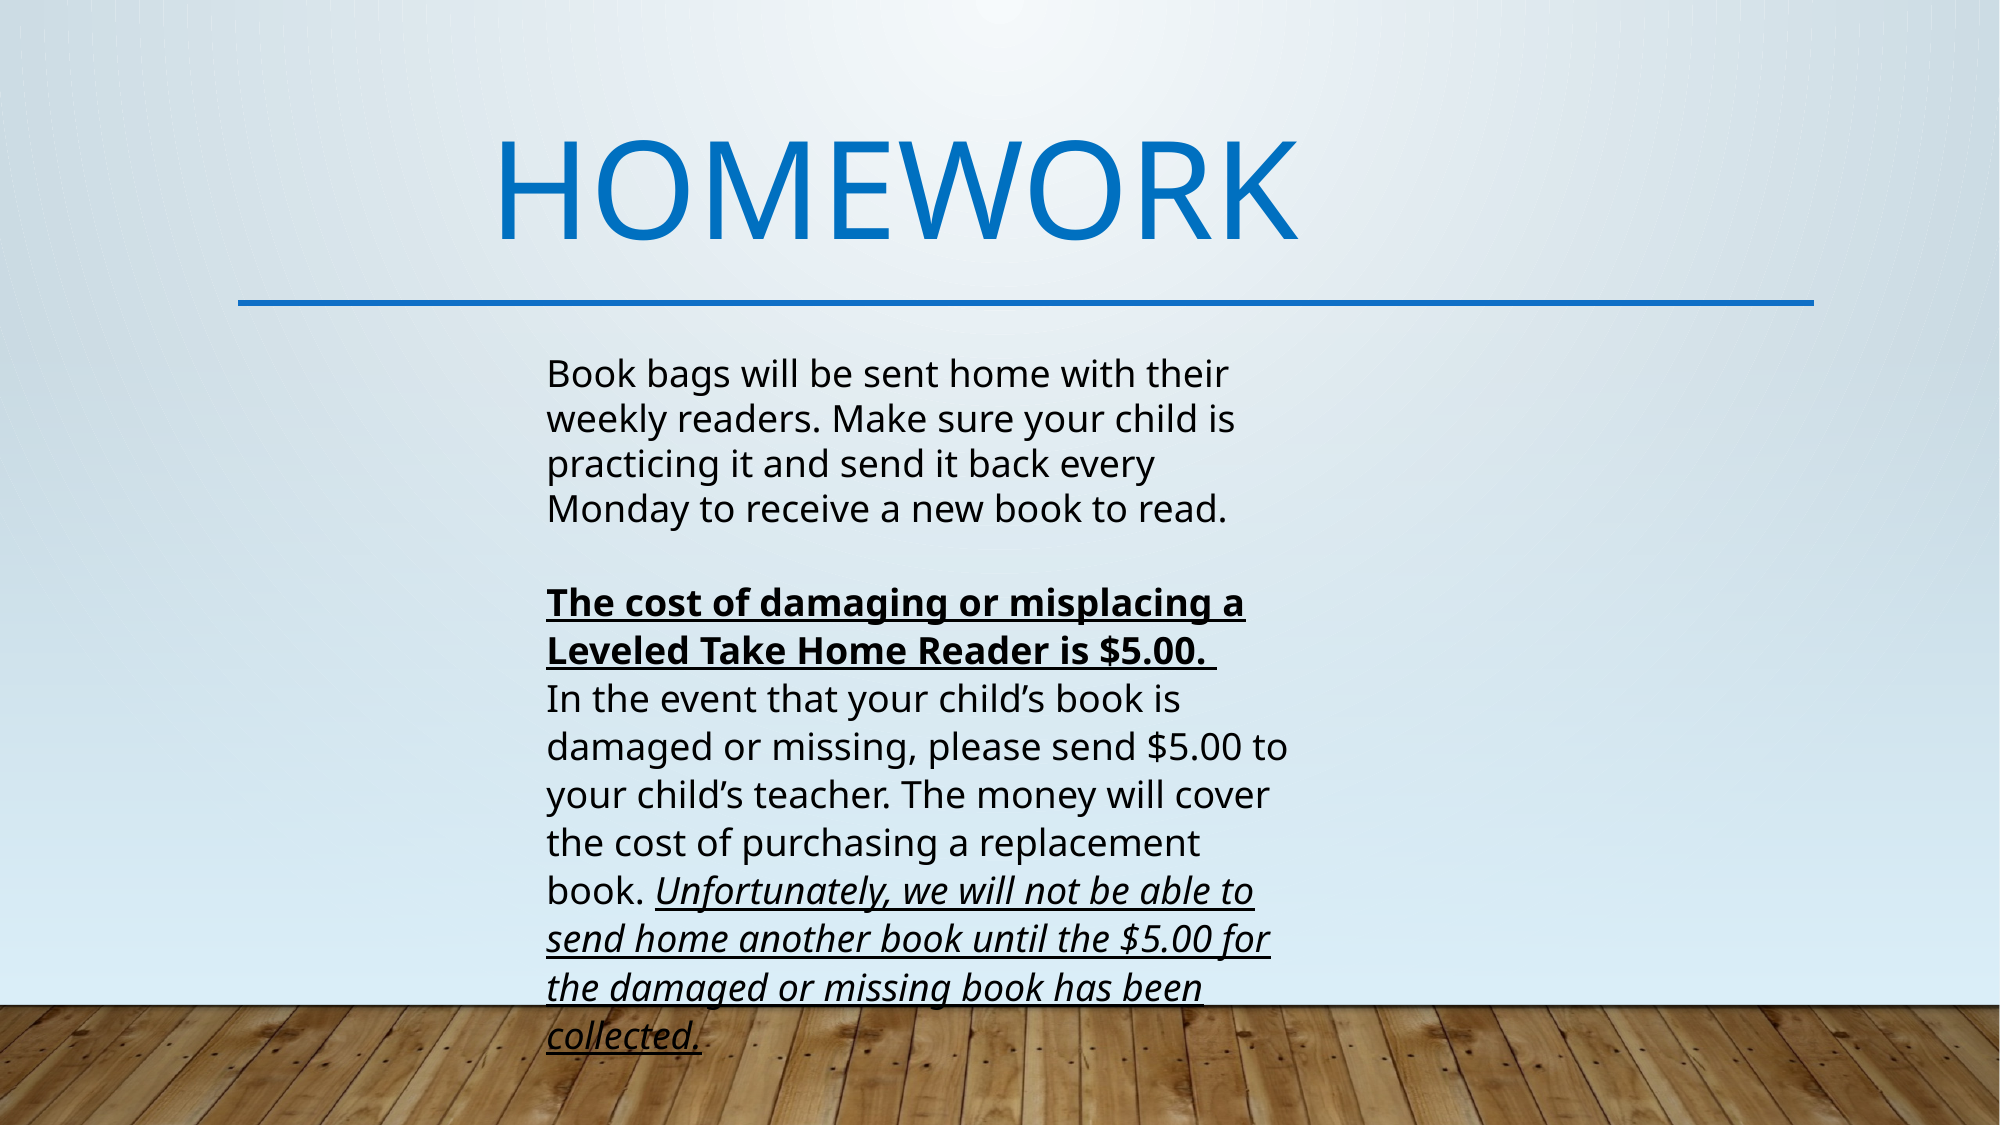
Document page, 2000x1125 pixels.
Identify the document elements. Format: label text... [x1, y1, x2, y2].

picture [0, 1005, 2000, 1125]
list HOMEWORK [474, 62, 1719, 275]
text_box Book bags will be sent home with their weekly readers. Make sure your child is practicing it and send it back every Monday to receive a new book to read. The cost of damaging or misplacing a Leveled Take Home Reader is $5.00. In the event that your child’s book is damaged or missing, please send $5.00 to your child’s teacher. The money will cover the cost of purchasing a replacement book. Unfortunately, we will not be able to send home another book until the $5.00 for the damaged or missing book has been collected. [531, 342, 1316, 1064]
